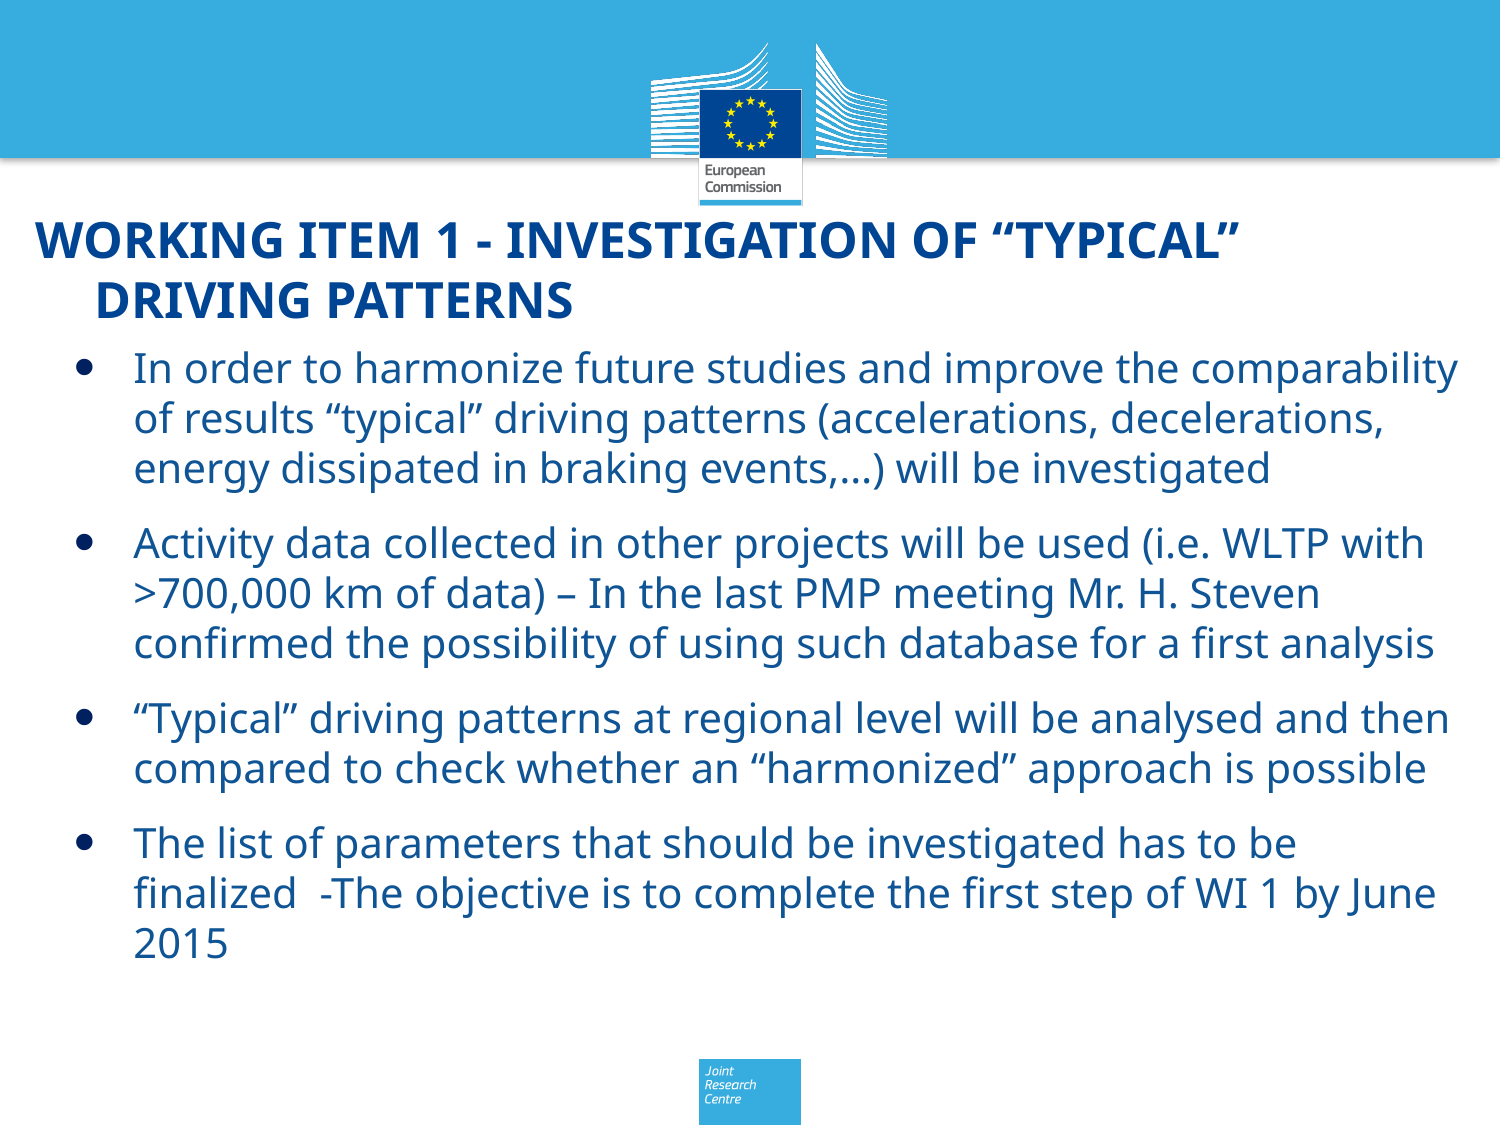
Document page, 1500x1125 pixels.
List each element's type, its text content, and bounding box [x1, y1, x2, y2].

picture [651, 42, 887, 207]
text_box In order to harmonize future studies and improve the comparability of results “typical” driving patterns (accelerations, decelerations, energy dissipated in braking events,…) will be investigated Activity data collected in other projects will be used (i.e. WLTP with >700,000 km of data) – In the last PMP meeting Mr. H. Steven confirmed the possibility of using such database for a first analysis “Typical” driving patterns at regional level will be analysed and then compared to check whether an “harmonized” approach is possible The list of parameters that should be investigated has to be finalized -The objective is to complete the first step of WI 1 by June 2015 [58, 334, 1480, 975]
picture [699, 1059, 801, 1125]
text_box WORKING ITEM 1 - INVESTIGATION OF “TYPICAL” DRIVING PATTERNS [20, 220, 1480, 318]
